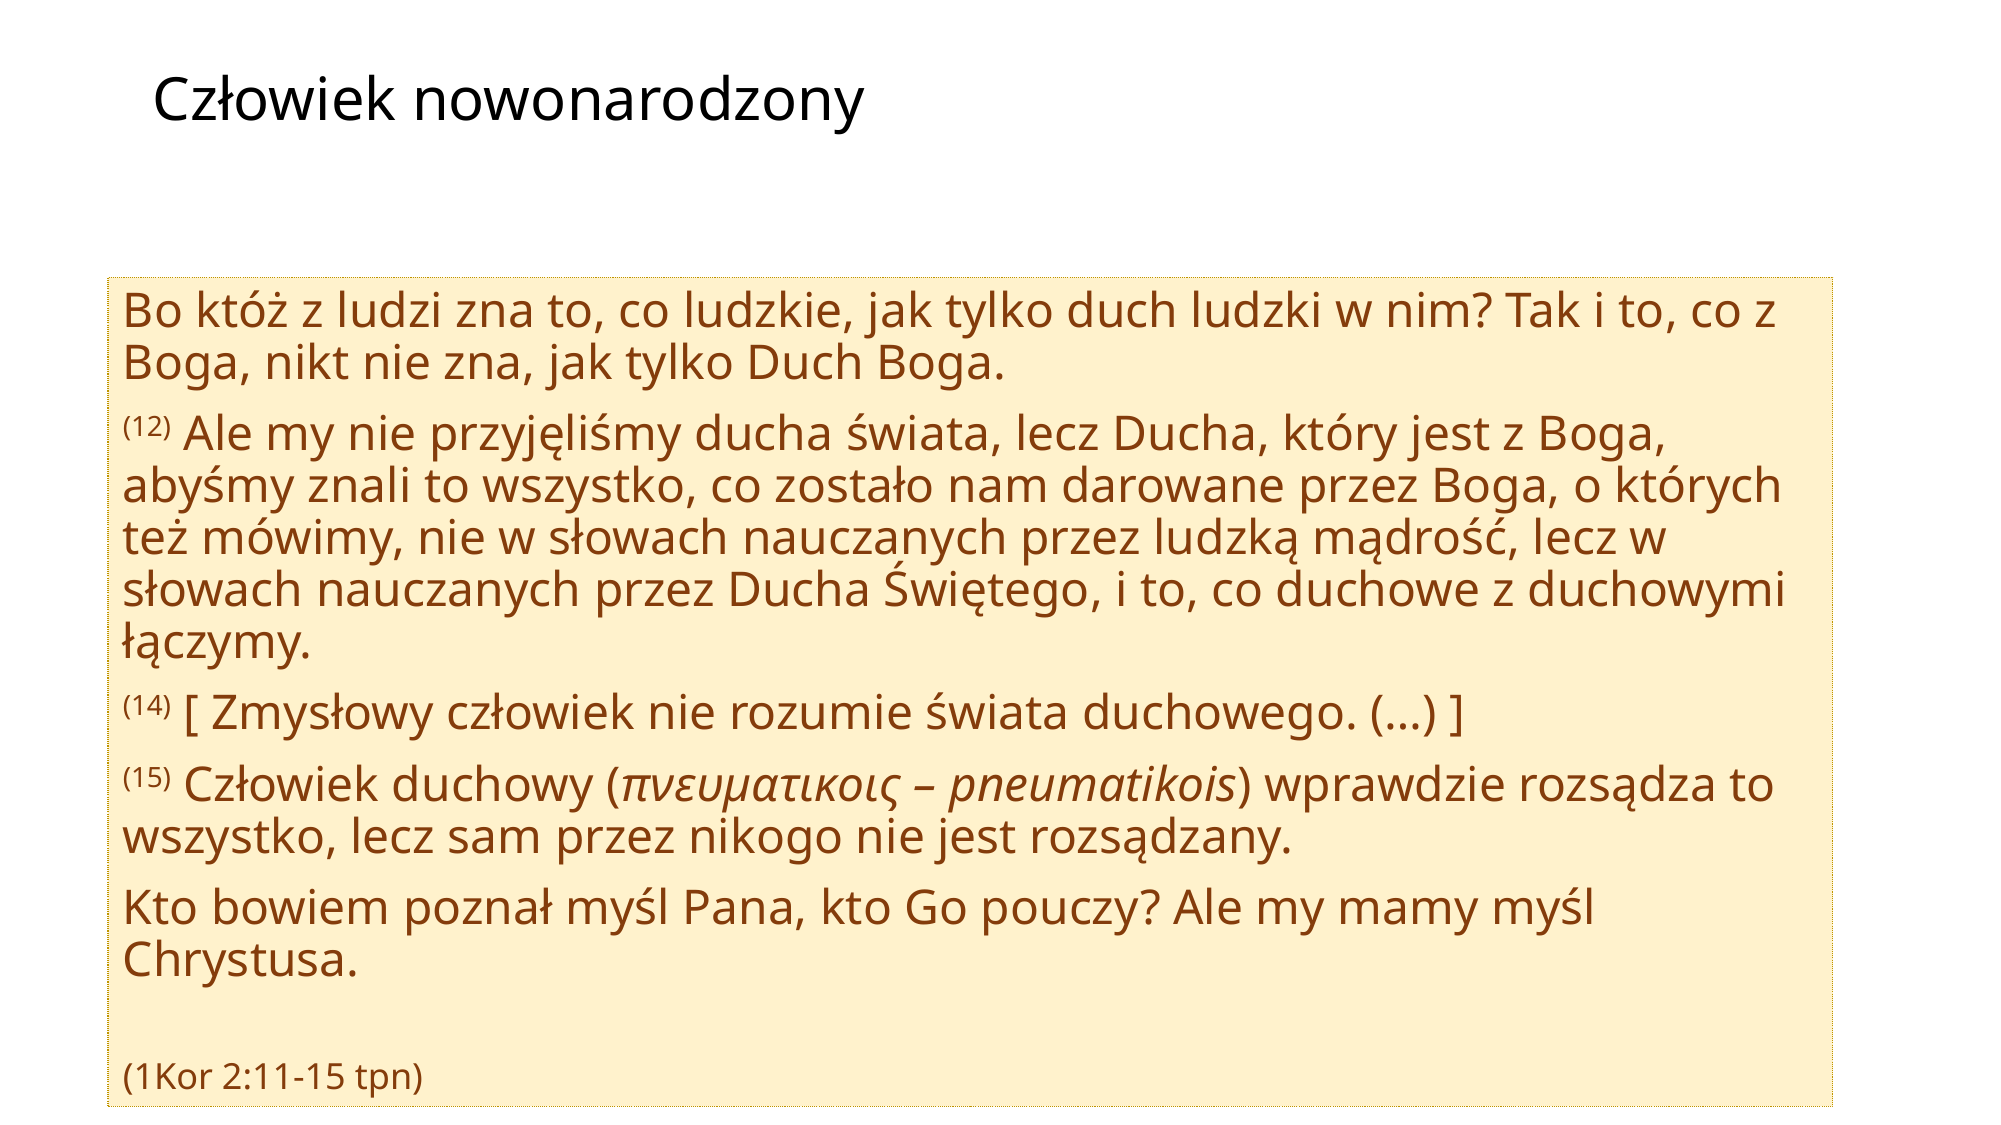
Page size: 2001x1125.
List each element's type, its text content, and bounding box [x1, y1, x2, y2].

title Człowiek nowonarodzony [137, 59, 1863, 278]
list Bo któż z ludzi zna to, co ludzkie, jak tylko duch ludzki w nim? Tak i to, co z Boga, nikt nie zna, jak tylko Duch Boga. (12) Ale my nie przyjęliśmy ducha świata, lecz Ducha, który jest z Boga, abyśmy znali to wszystko, co zostało nam darowane przez Boga, o których też mówimy, nie w słowach nauczanych przez ludzką mądrość, lecz w słowach nauczanych przez Ducha Świętego, i to, co duchowe z duchowymi łączymy. (14) [ Zmysłowy człowiek nie rozumie świata duchowego. (…) ] (15) Człowiek duchowy (πνευματικοις – pneumatikois) wprawdzie rozsądza to wszystko, lecz sam przez nikogo nie jest rozsądzany. Kto bowiem poznał myśl Pana, kto Go pouczy? Ale my mamy myśl Chrystusa. (1Kor 2:11-15 tpn) [107, 277, 1834, 1107]
